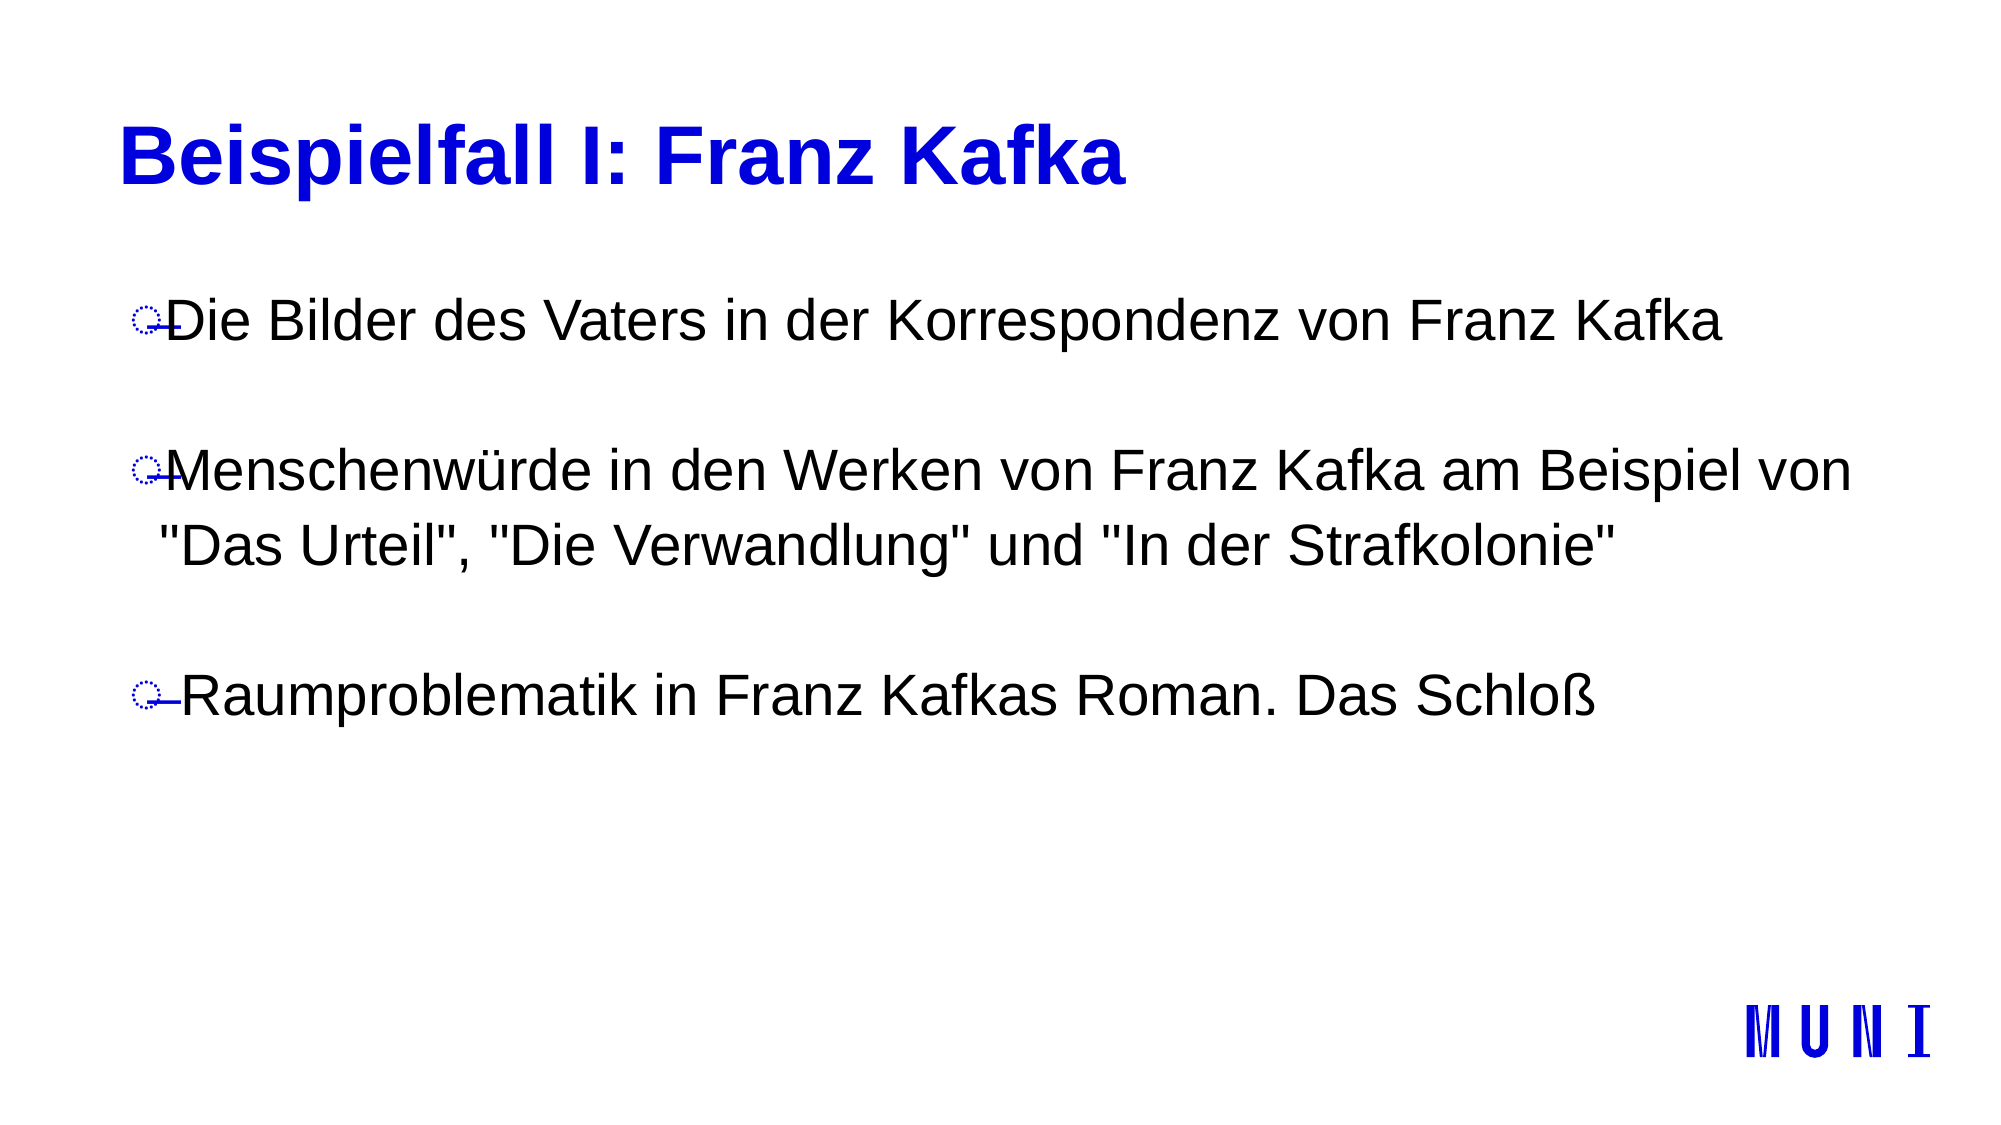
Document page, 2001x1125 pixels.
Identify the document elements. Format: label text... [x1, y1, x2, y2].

list Die Bilder des Vaters in der Korrespondenz von Franz Kafka Menschenwürde in den Werken von Franz Kafka am Beispiel von "Das Urteil", "Die Verwandlung" und "In der Strafkolonie" Raumproblematik in Franz Kafkas Roman. Das Schloß [118, 277, 1883, 957]
title Beispielfall I: Franz Kafka [118, 118, 1883, 193]
